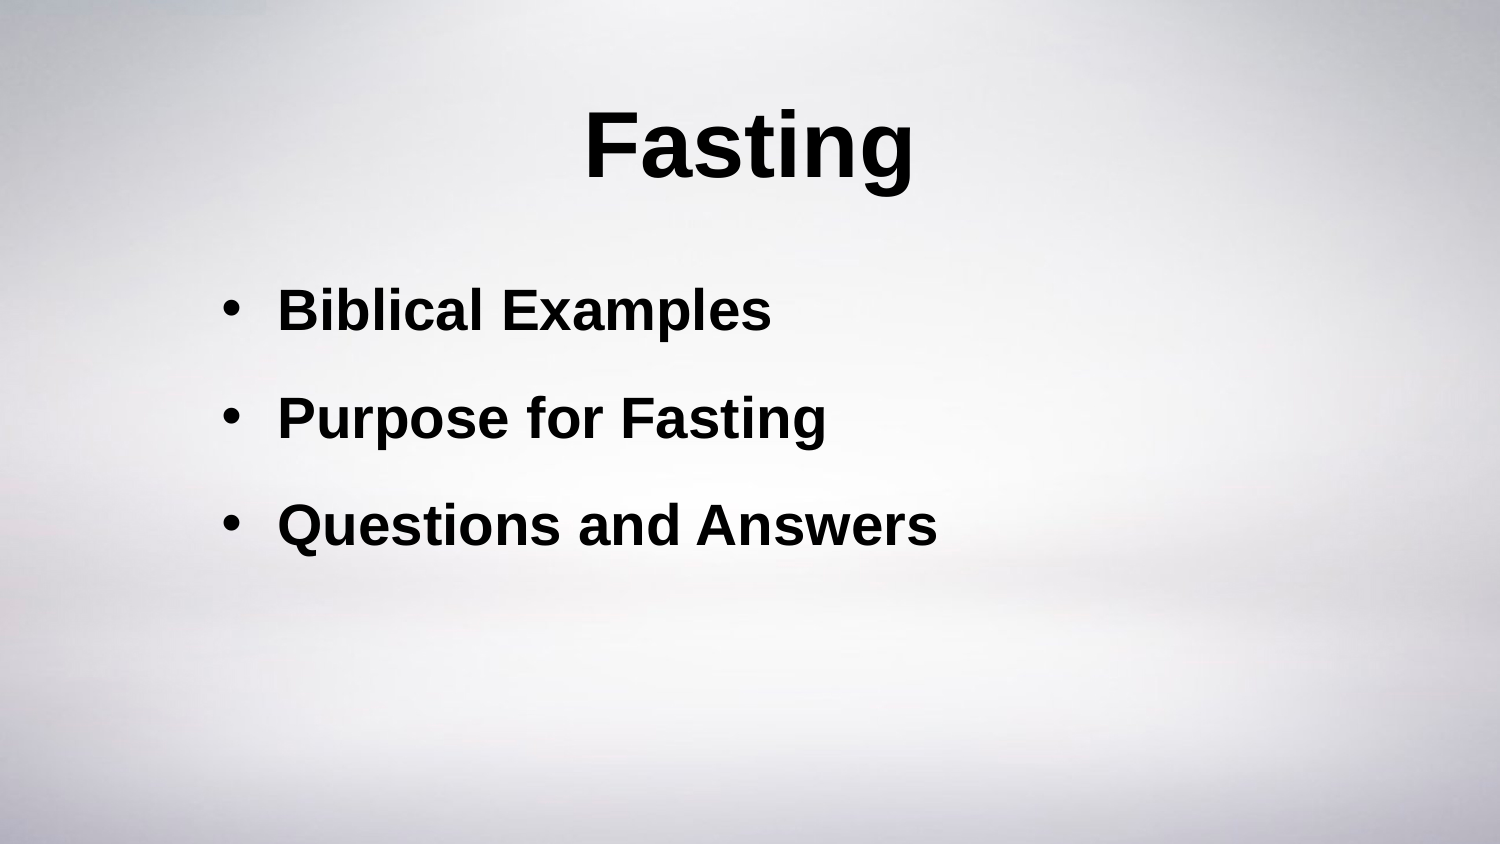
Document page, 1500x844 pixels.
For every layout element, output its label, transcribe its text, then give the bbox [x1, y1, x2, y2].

title Fasting [75, 59, 1425, 235]
list Biblical Examples Purpose for Fasting Questions and Answers [206, 265, 1294, 810]
picture [0, 0, 1500, 844]
